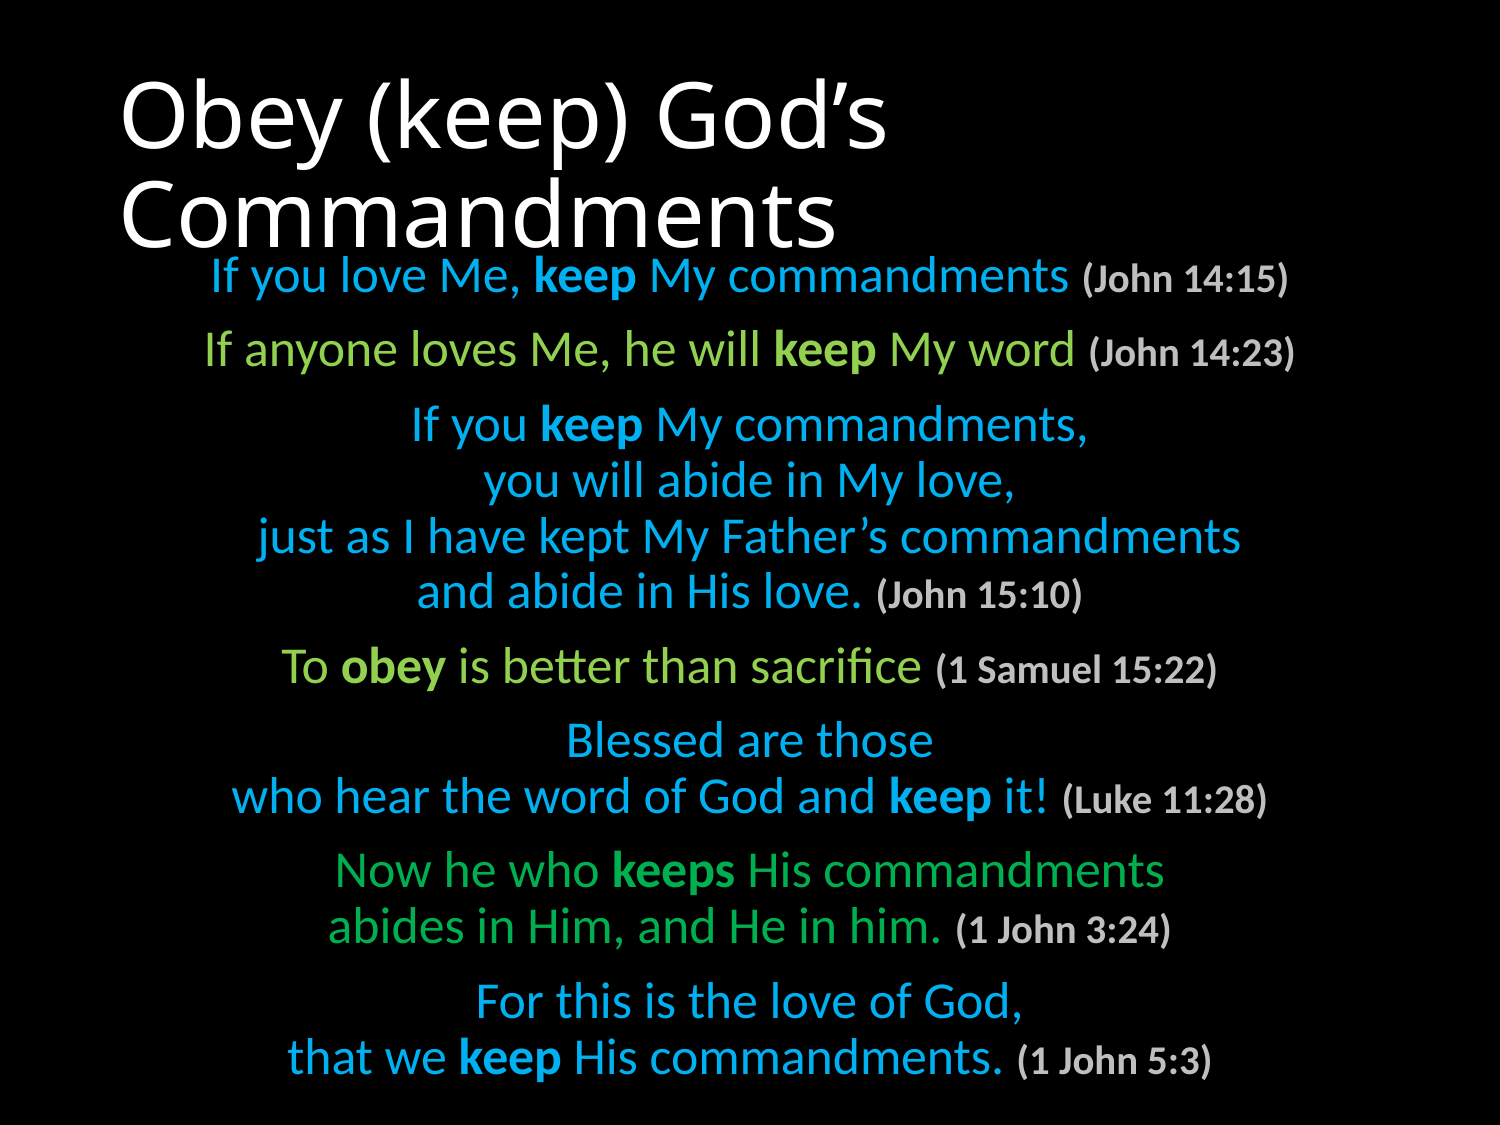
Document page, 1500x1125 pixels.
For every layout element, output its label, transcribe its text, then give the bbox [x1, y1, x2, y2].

list If you love Me, keep My commandments (John 14:15) If anyone loves Me, he will keep My word (John 14:23) If you keep My commandments, you will abide in My love, just as I have kept My Father’s commandments and abide in His love. (John 15:10) To obey is better than sacrifice (1 Samuel 15:22) Blessed are those who hear the word of God and keep it! (Luke 11:28) Now he who keeps His commandments abides in Him, and He in him. (1 John 3:24) For this is the love of God, that we keep His commandments. (1 John 5:3) [103, 240, 1397, 1097]
title Obey (keep) God’s Commandments [103, 59, 1397, 240]
